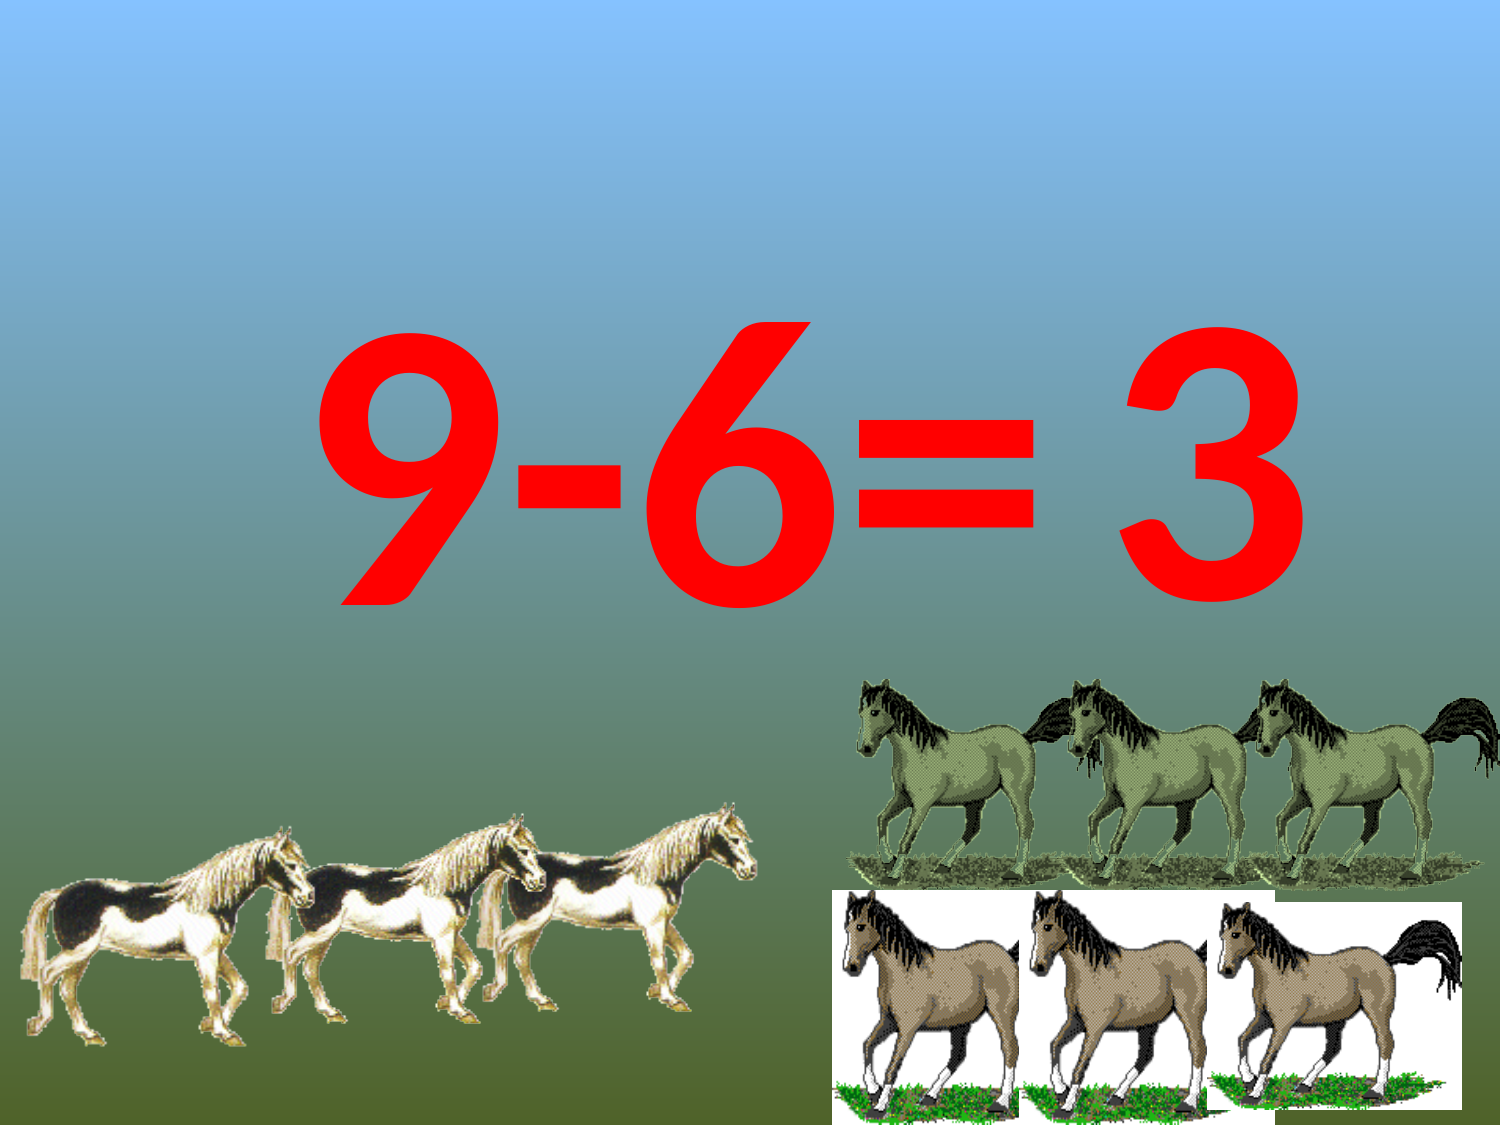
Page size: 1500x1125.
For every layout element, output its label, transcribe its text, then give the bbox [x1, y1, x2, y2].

text_box 9-6= [187, 316, 1161, 563]
text_box 3 [1161, 316, 1313, 551]
picture [0, 784, 784, 1055]
picture [831, 679, 1500, 1125]
